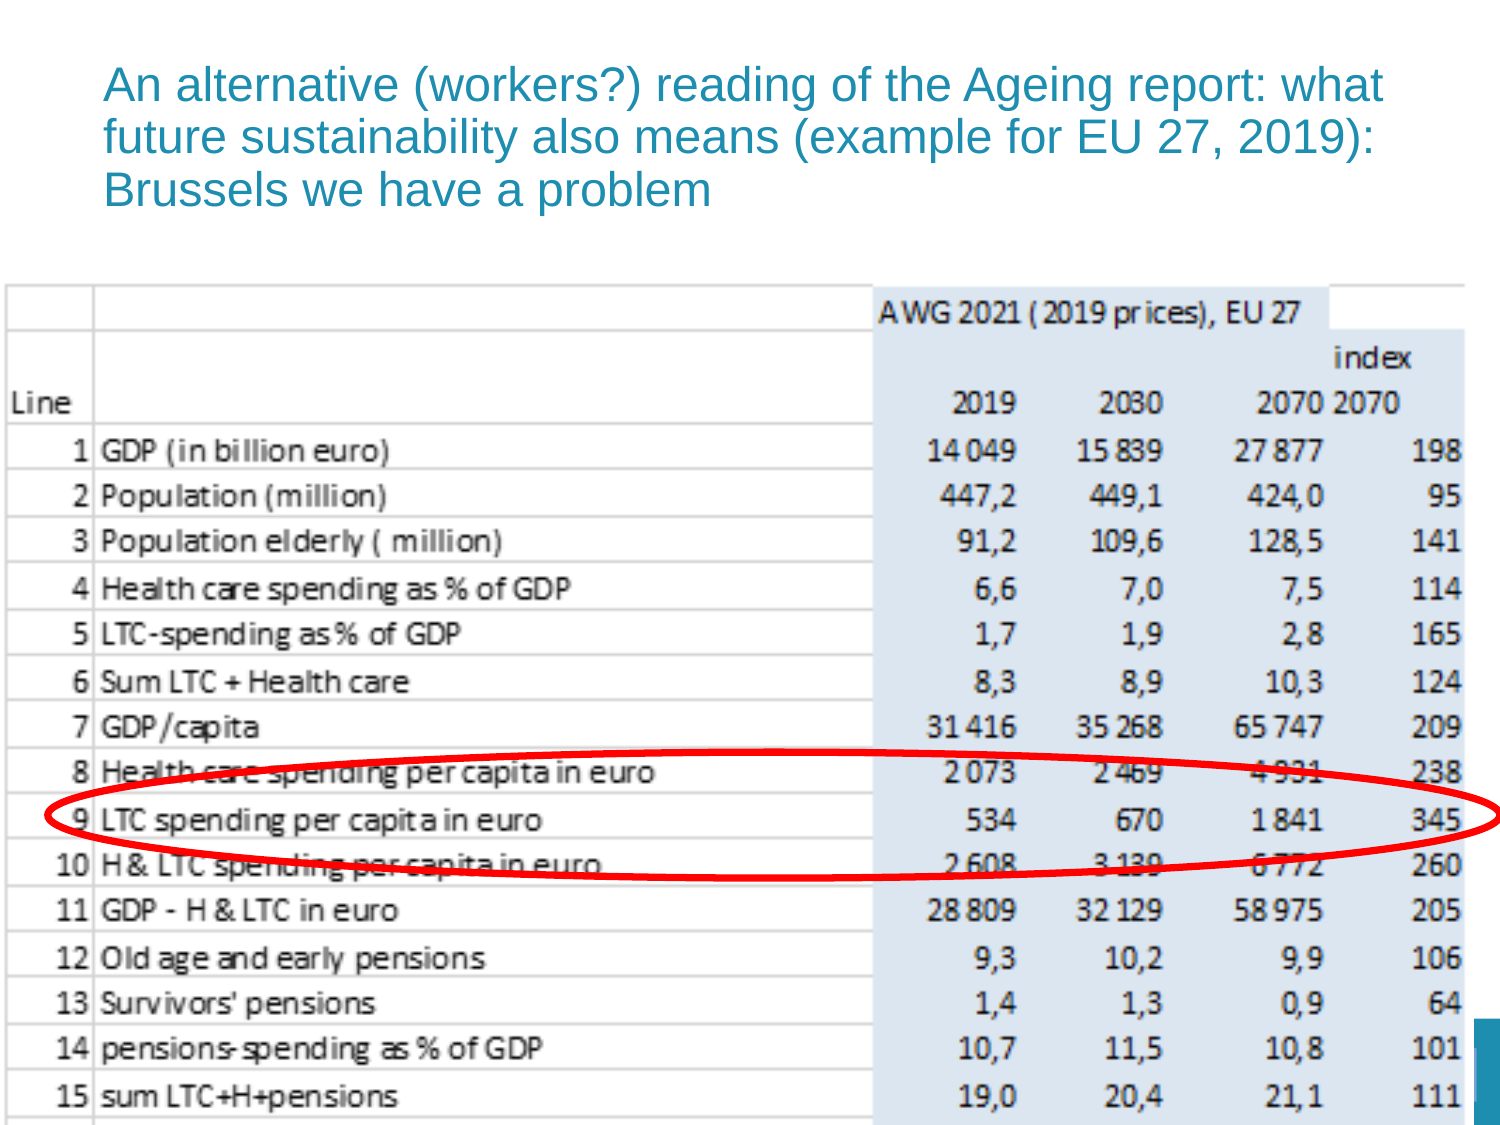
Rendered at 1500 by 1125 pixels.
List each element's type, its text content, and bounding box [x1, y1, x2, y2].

title An alternative (workers?) reading of the Ageing report: what future sustainability also means (example for EU 27, 2019): Brussels we have a problem [103, 59, 1397, 278]
text_box [1474, 797, 1500, 833]
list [0, 282, 1474, 1125]
